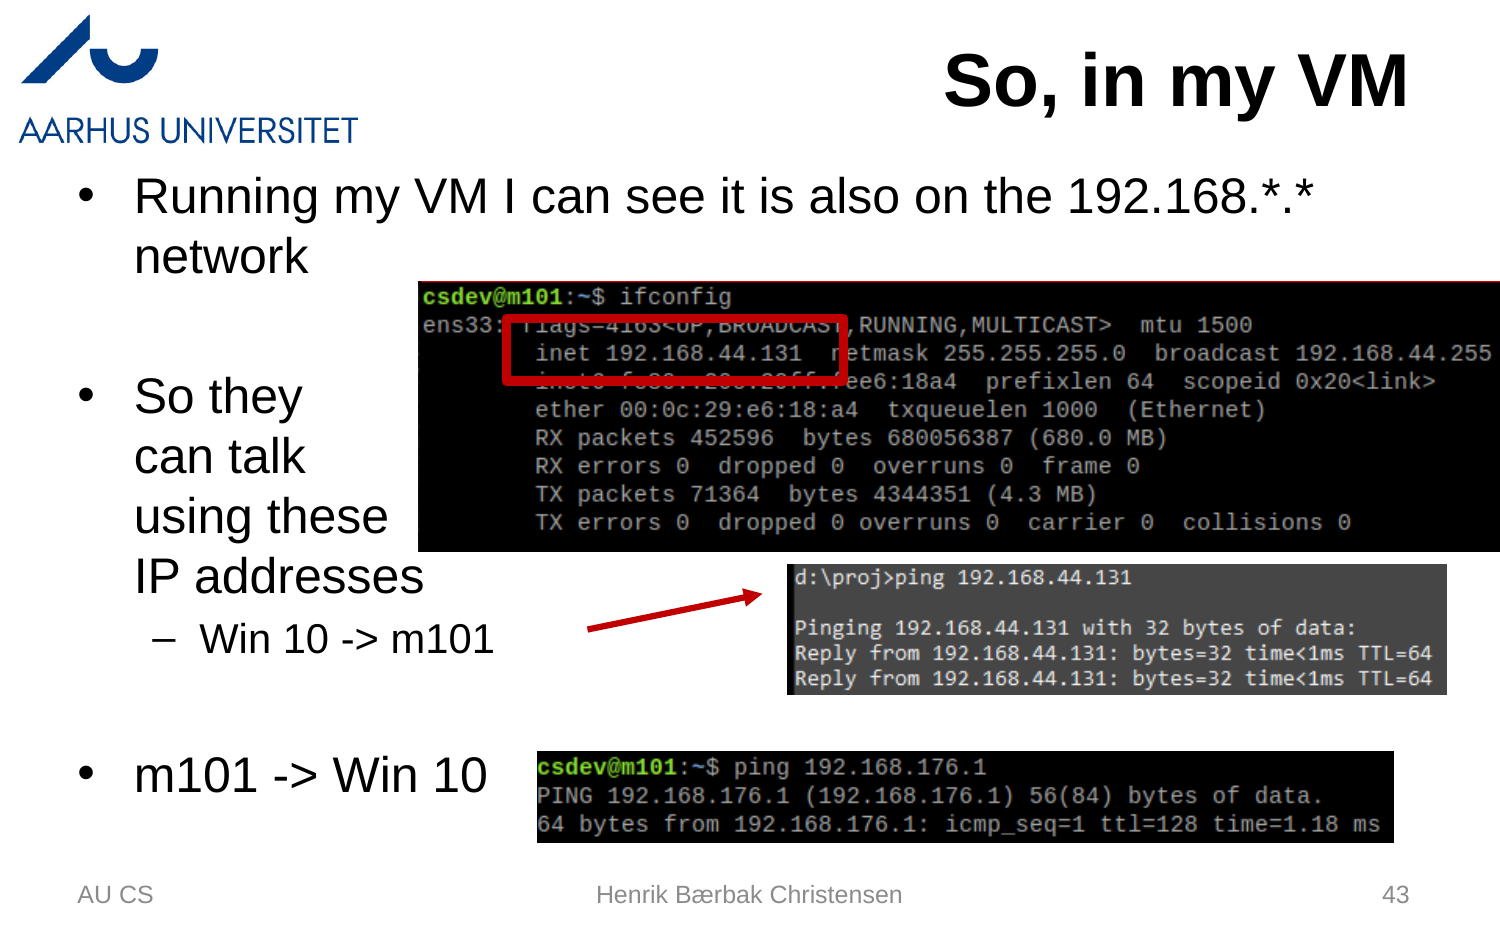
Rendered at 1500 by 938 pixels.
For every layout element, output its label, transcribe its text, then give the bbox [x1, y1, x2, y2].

footer Henrik Bærbak Christensen [512, 868, 988, 919]
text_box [587, 593, 763, 630]
picture [787, 564, 1448, 695]
picture [418, 281, 1500, 552]
slide_number AU CS [62, 868, 413, 919]
picture [537, 751, 1394, 843]
title So, in my VM [75, 27, 1425, 125]
picture [14, 9, 358, 146]
slide_number 43 [1074, 868, 1425, 919]
list Running my VM I can see it is also on the 192.168.*.* network So they can talk using these IP addresses Win 10 -> m101 m101 -> Win 10 [62, 156, 1425, 865]
